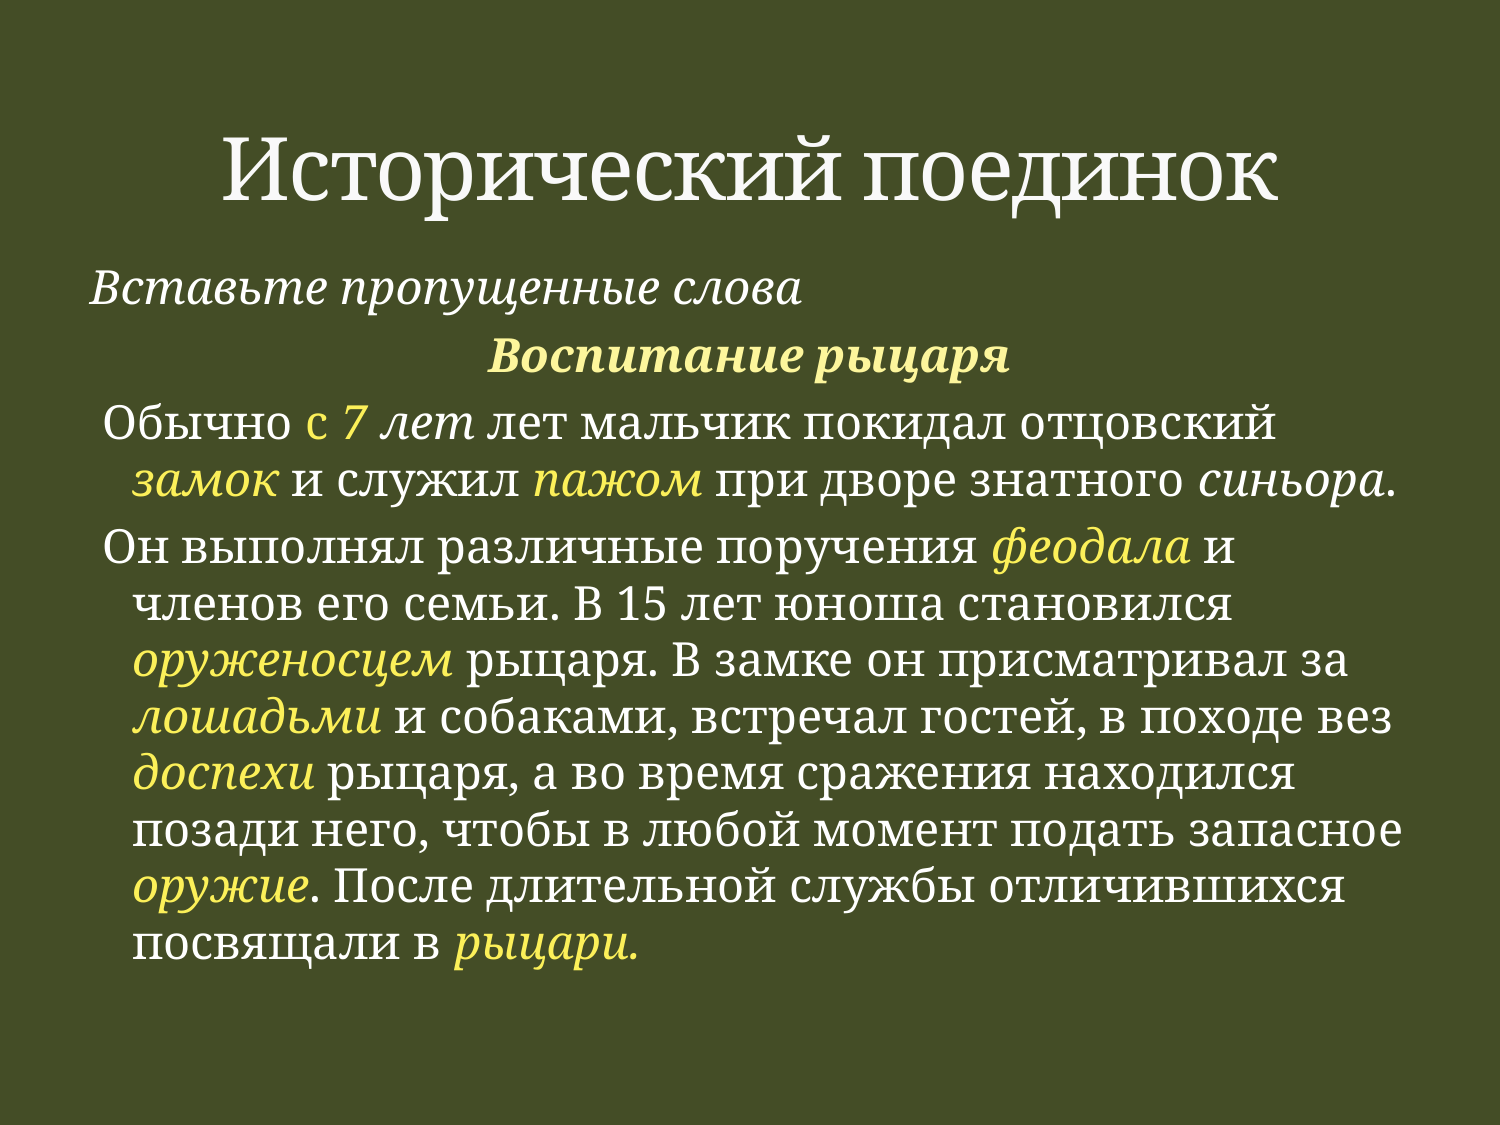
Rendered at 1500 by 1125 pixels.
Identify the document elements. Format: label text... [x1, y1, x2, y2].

title Исторический поединок [74, 24, 1425, 225]
list Вставьте пропущенные слова Воспитание рыцаря Обычно с 7 лет лет мальчик покидал отцовский замок и служил пажом при дворе знатного синьора. Он выполнял различные поручения феодала и членов его семьи. В 15 лет юноша становился оруженосцем рыцаря. В замке он присматривал за лошадьми и собаками, встречал гостей, в походе вез доспехи рыцаря, а во время сражения находился позади него, чтобы в любой момент подать запасное оружие. После длительной службы отличившихся посвящали в рыцари. [75, 249, 1425, 1000]
